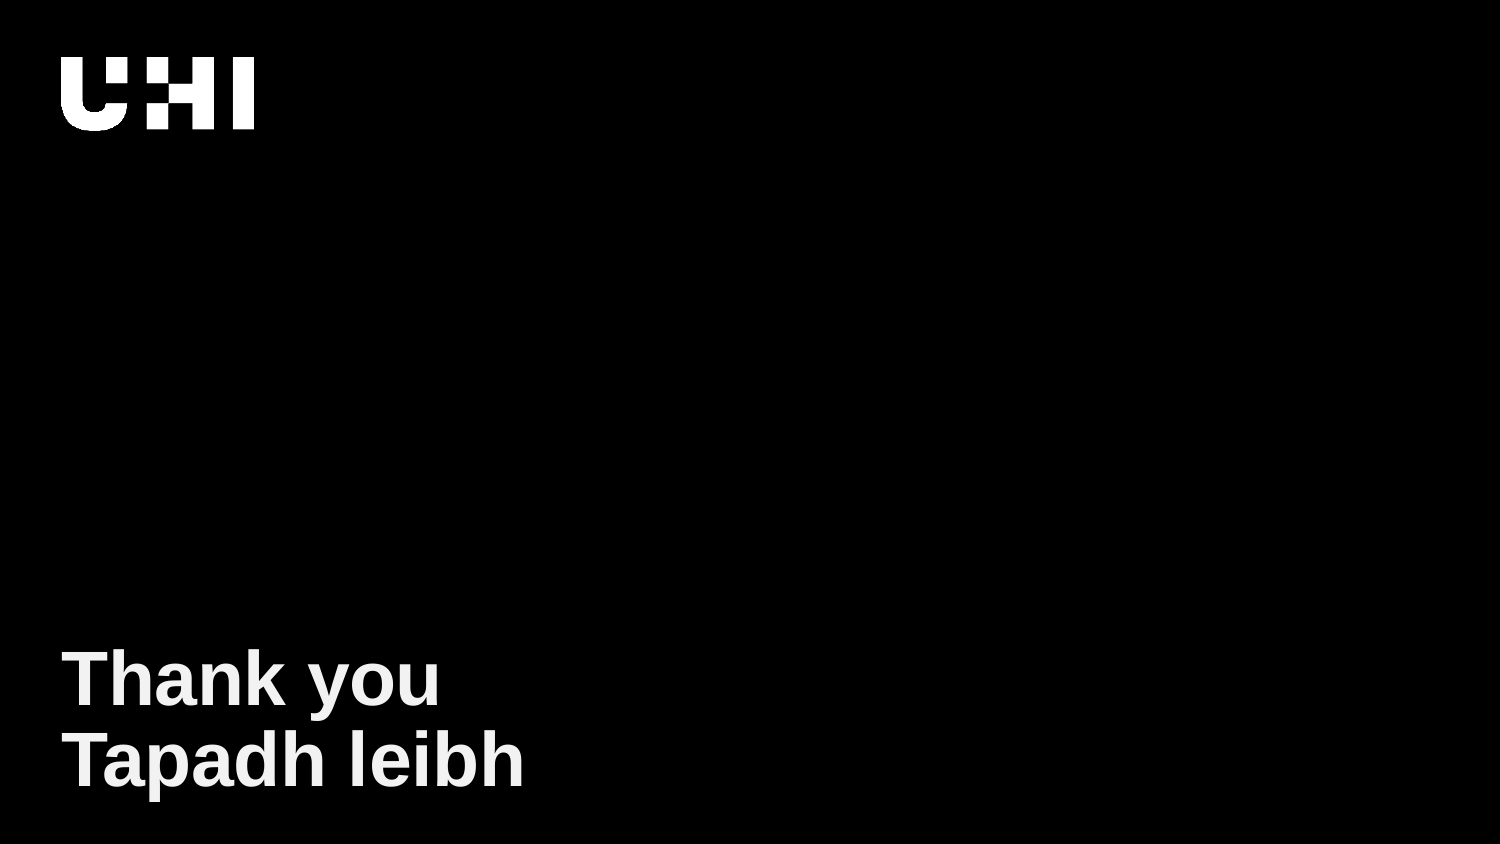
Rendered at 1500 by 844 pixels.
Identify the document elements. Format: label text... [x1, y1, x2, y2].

title Thank you Tapadh leibh [61, 508, 682, 802]
picture [61, 57, 254, 131]
